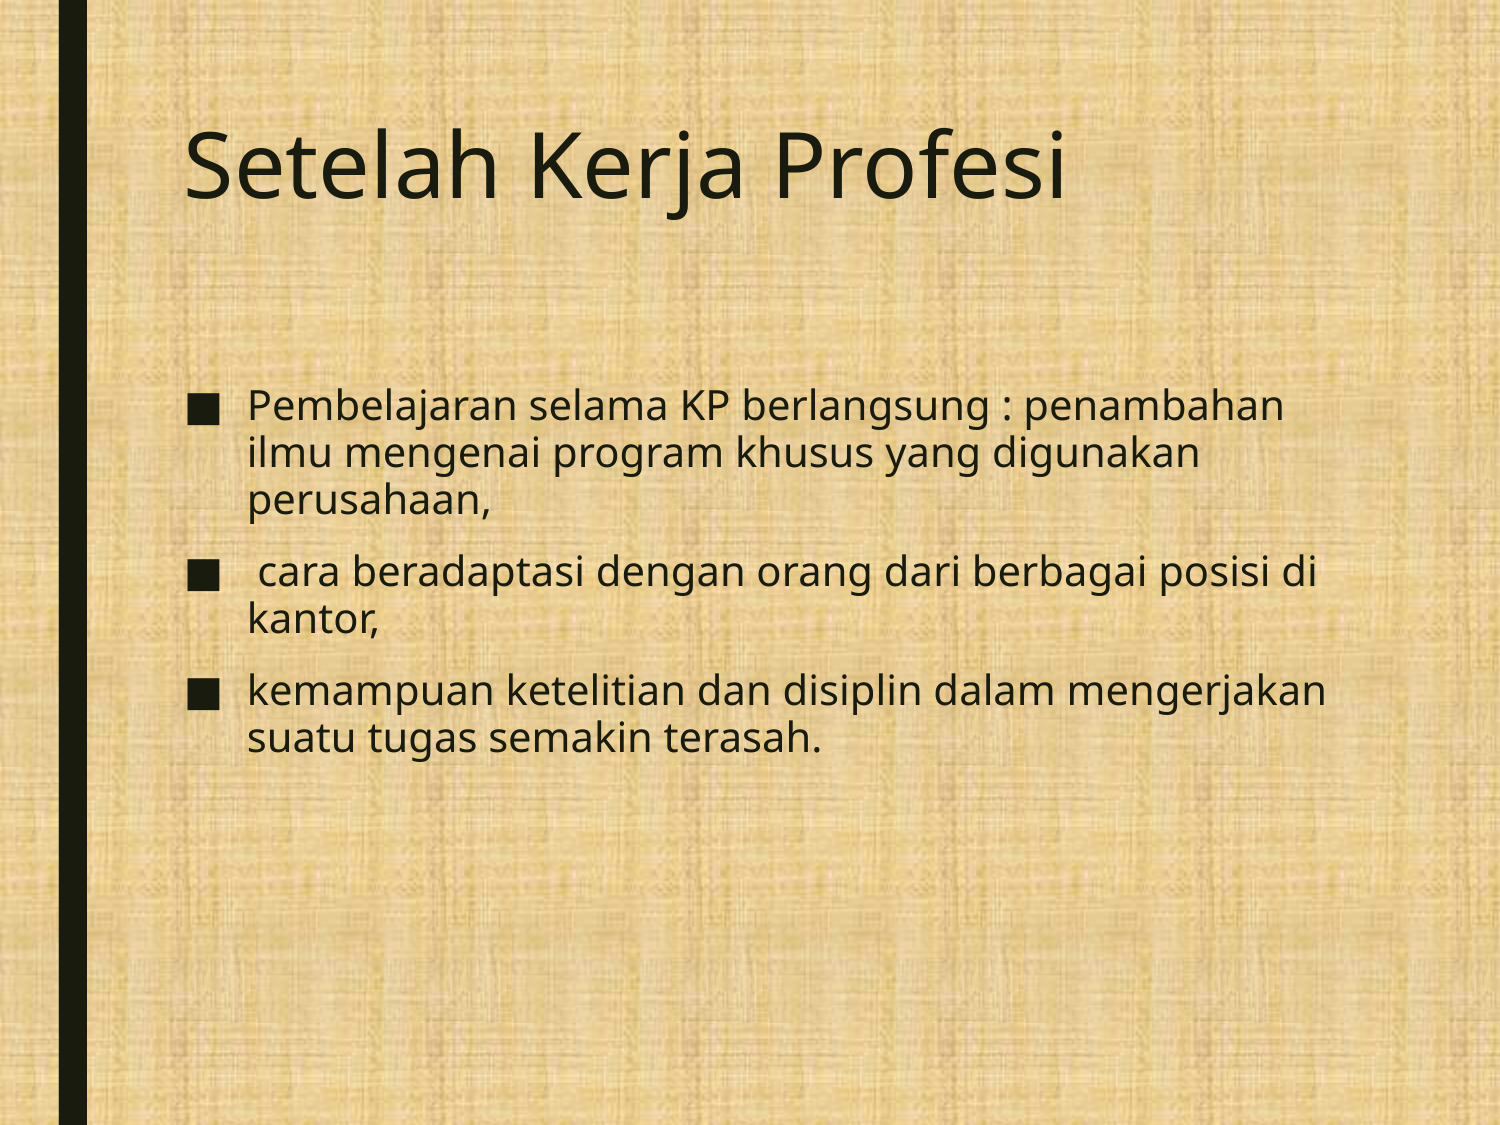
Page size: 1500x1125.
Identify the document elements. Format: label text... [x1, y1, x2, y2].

title Setelah Kerja Profesi [168, 112, 1351, 357]
list Pembelajaran selama KP berlangsung : penambahan ilmu mengenai program khusus yang digunakan perusahaan, cara beradaptasi dengan orang dari berbagai posisi di kantor, kemampuan ketelitian dan disiplin dalam mengerjakan suatu tugas semakin terasah. [168, 375, 1351, 963]
picture [0, 0, 58, 1125]
picture [87, 0, 1500, 1125]
